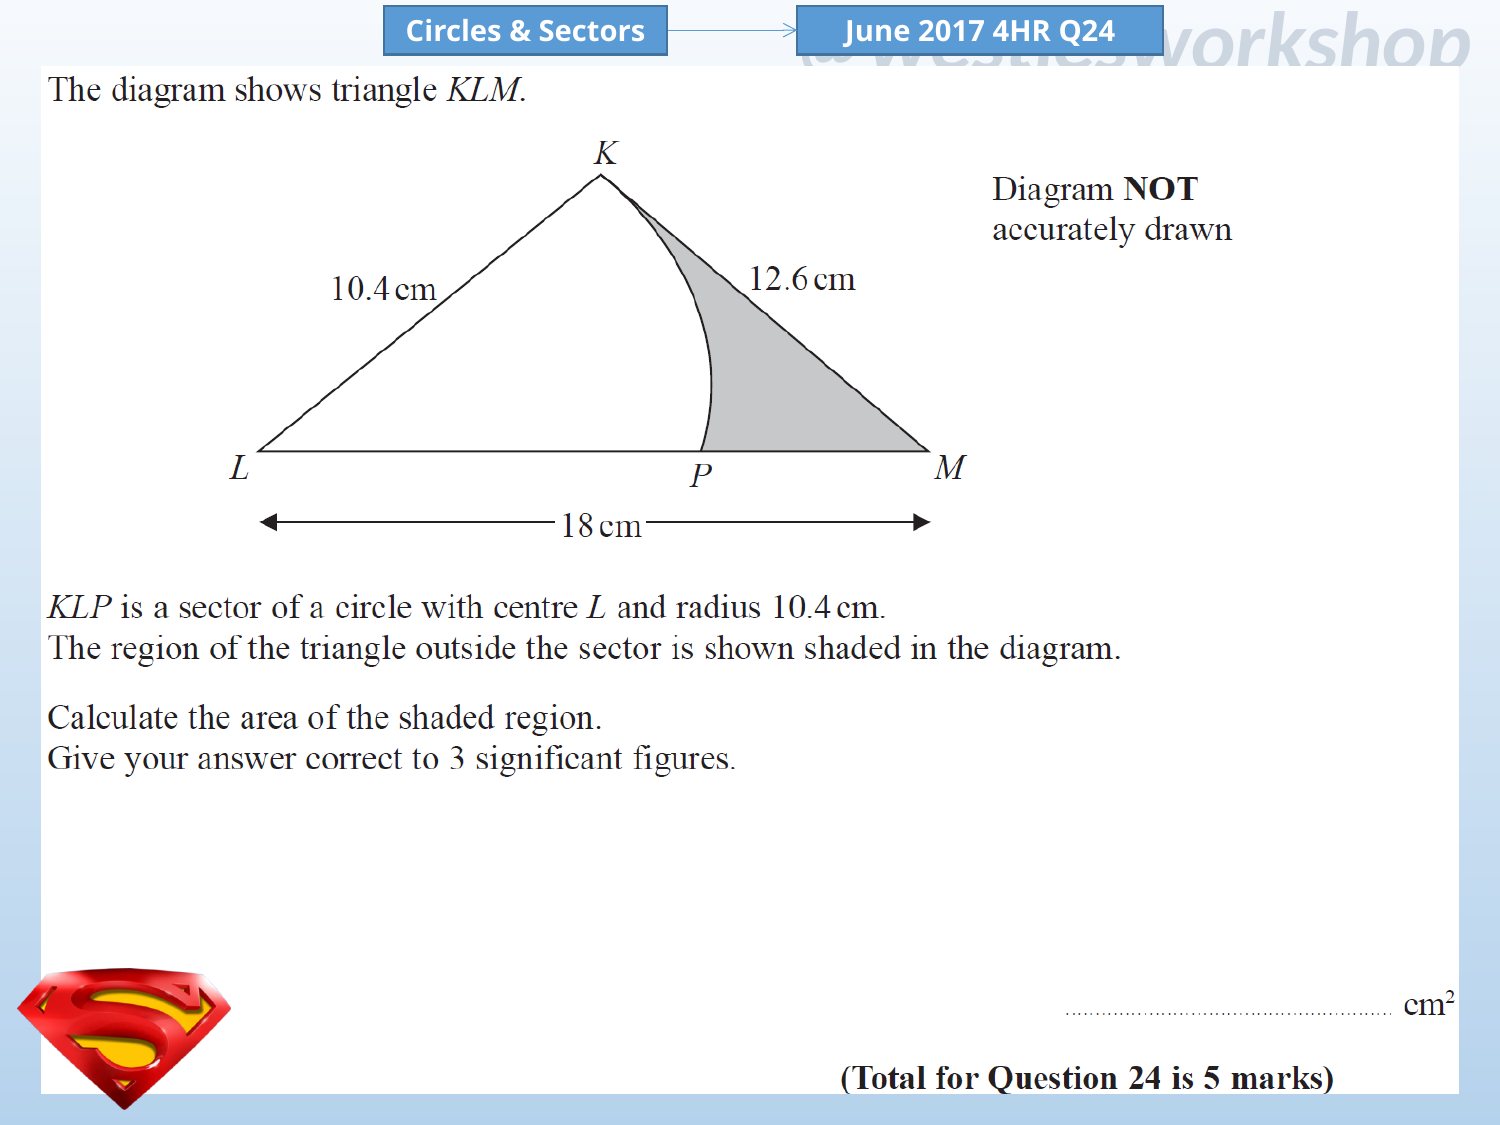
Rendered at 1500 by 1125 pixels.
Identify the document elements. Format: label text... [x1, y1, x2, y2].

text_box Circles & Sectors [383, 5, 668, 56]
text_box June 2017 4HR Q24 [796, 5, 1164, 56]
picture [17, 66, 1459, 1110]
